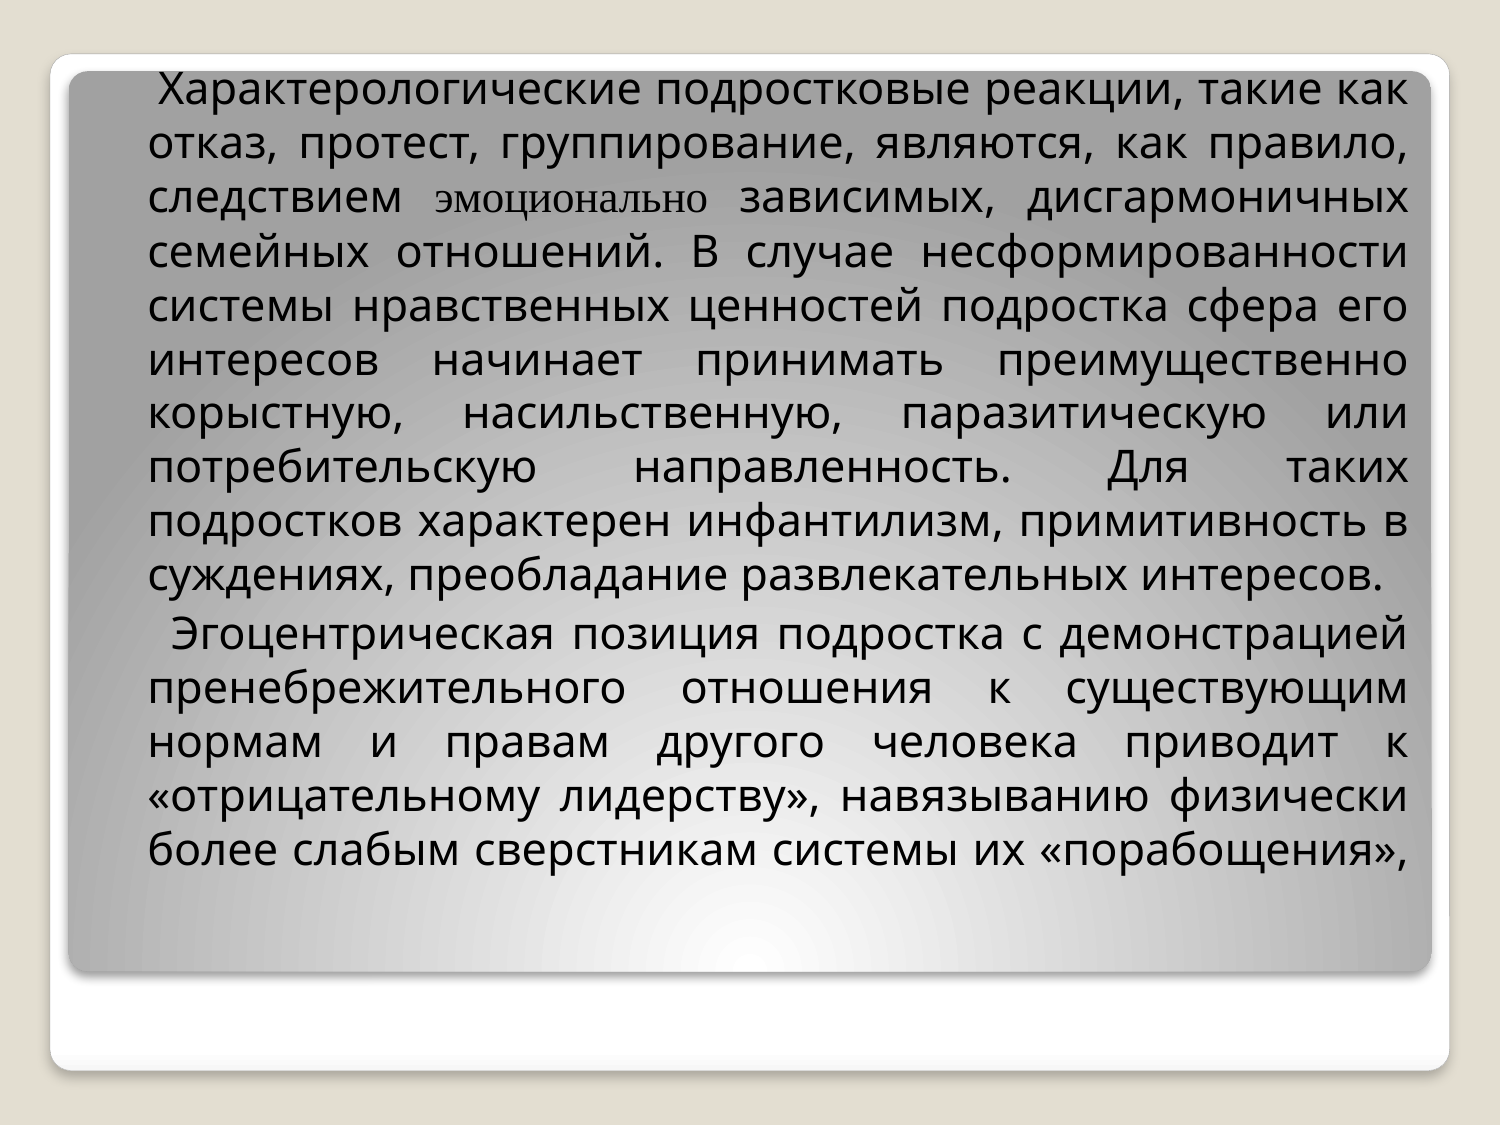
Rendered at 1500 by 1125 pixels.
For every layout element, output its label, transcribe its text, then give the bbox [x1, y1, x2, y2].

list Характерологические подростковые реакции, такие как отказ, протест, группирование, являются, как правило, следствием эмоционально зависимых, дисгармоничных семейных отношений. В случае несформированности системы нравственных ценностей подростка сфера его интересов начинает принимать преимущественно корыстную, насильственную, паразитическую или потребительскую направленность. Для таких подростков характерен инфантилизм, примитивность в суждениях, преобладание развлекательных интересов. Эгоцентрическая позиция подростка с демонстрацией пренебрежительного отношения к существующим нормам и правам другого человека приводит к «отрицательному лидерству», навязыванию физически более слабым сверстникам системы их «порабощения», [74, 44, 1426, 1001]
